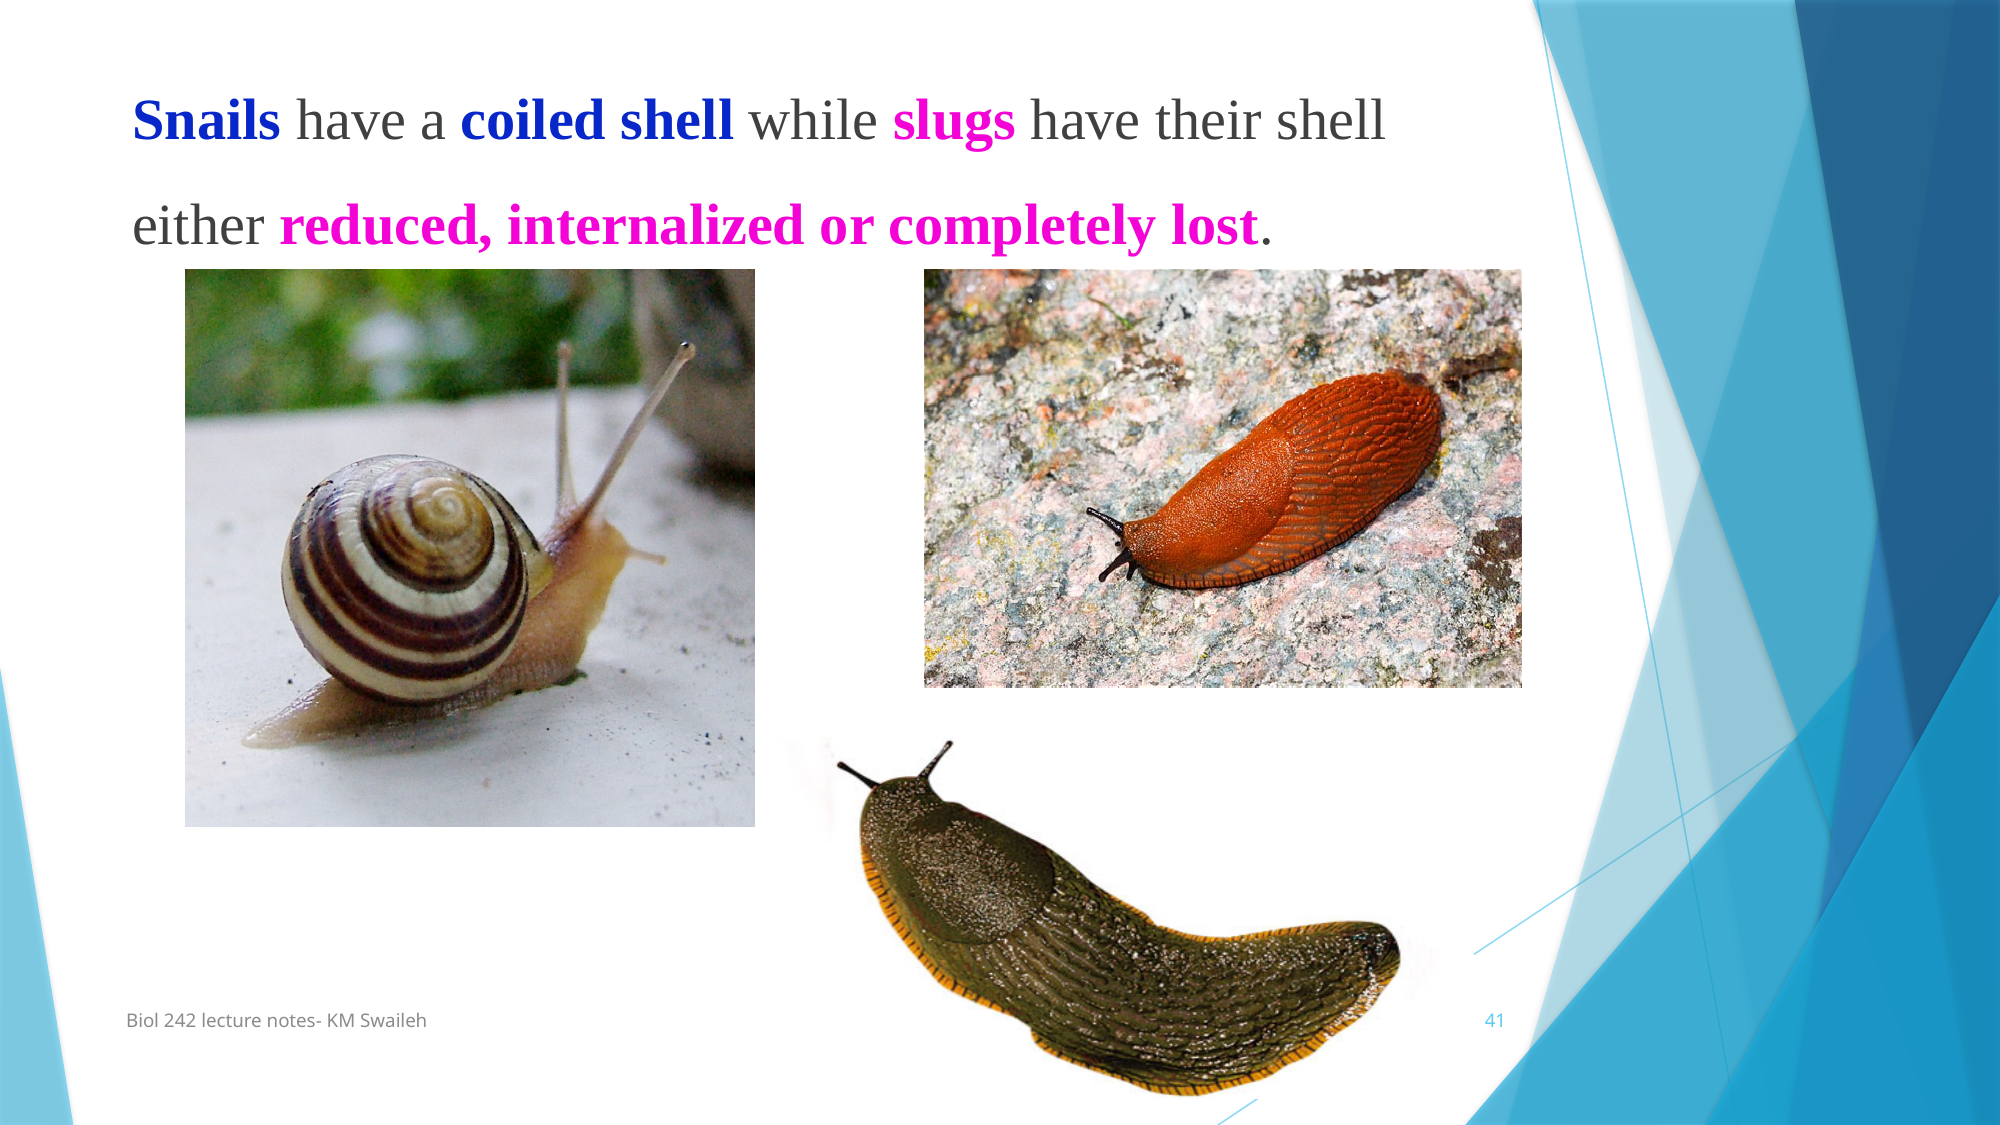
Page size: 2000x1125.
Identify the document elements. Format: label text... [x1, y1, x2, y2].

picture [184, 269, 1475, 1100]
list Snails have a coiled shell while slugs have their shell either reduced, internalized or completely lost. [70, 38, 1522, 992]
picture [923, 269, 1522, 688]
footer Biol 242 lecture notes- KM Swaileh [111, 991, 749, 1051]
slide_number 41 [1480, 991, 1522, 1051]
